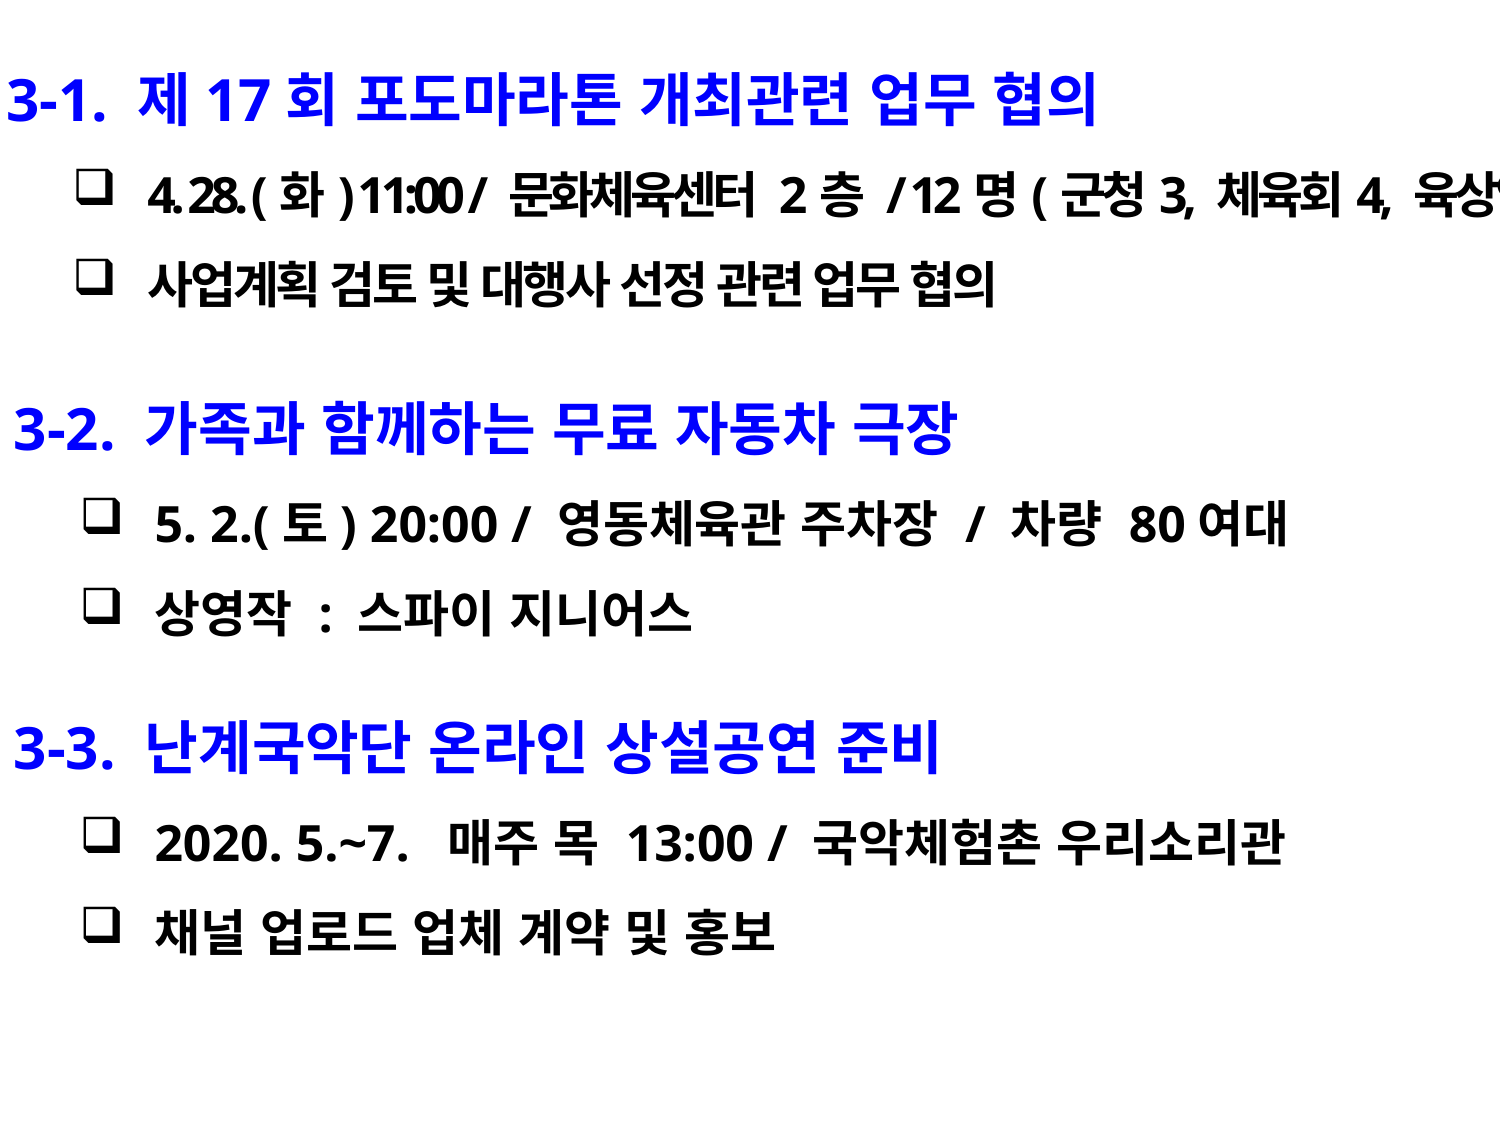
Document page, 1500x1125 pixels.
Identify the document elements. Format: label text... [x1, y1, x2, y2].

text_box 3-2. 가족과 함께하는 무료 자동차 극장 5. 2.(토) 20:00 / 영동체육관 주차장 / 차량 80여대 상영작 : 스파이 지니어스 [0, 349, 1489, 646]
text_box 3-1. 제17회 포도마라톤 개최관련 업무 협의 4. 28. (화) 11:00 / 문화체육센터 2층 / 12명(군청3, 체육회4, 육상연맹 5) 사업계획 검토 및 대행사 선정 관련 업무 협의 [0, 0, 1500, 351]
text_box 3-3. 난계국악단 온라인 상설공연 준비 2020. 5.~7. 매주 목 13:00 / 국악체험촌 우리소리관 채널 업로드 업체 계약 및 홍보 [0, 668, 1489, 965]
